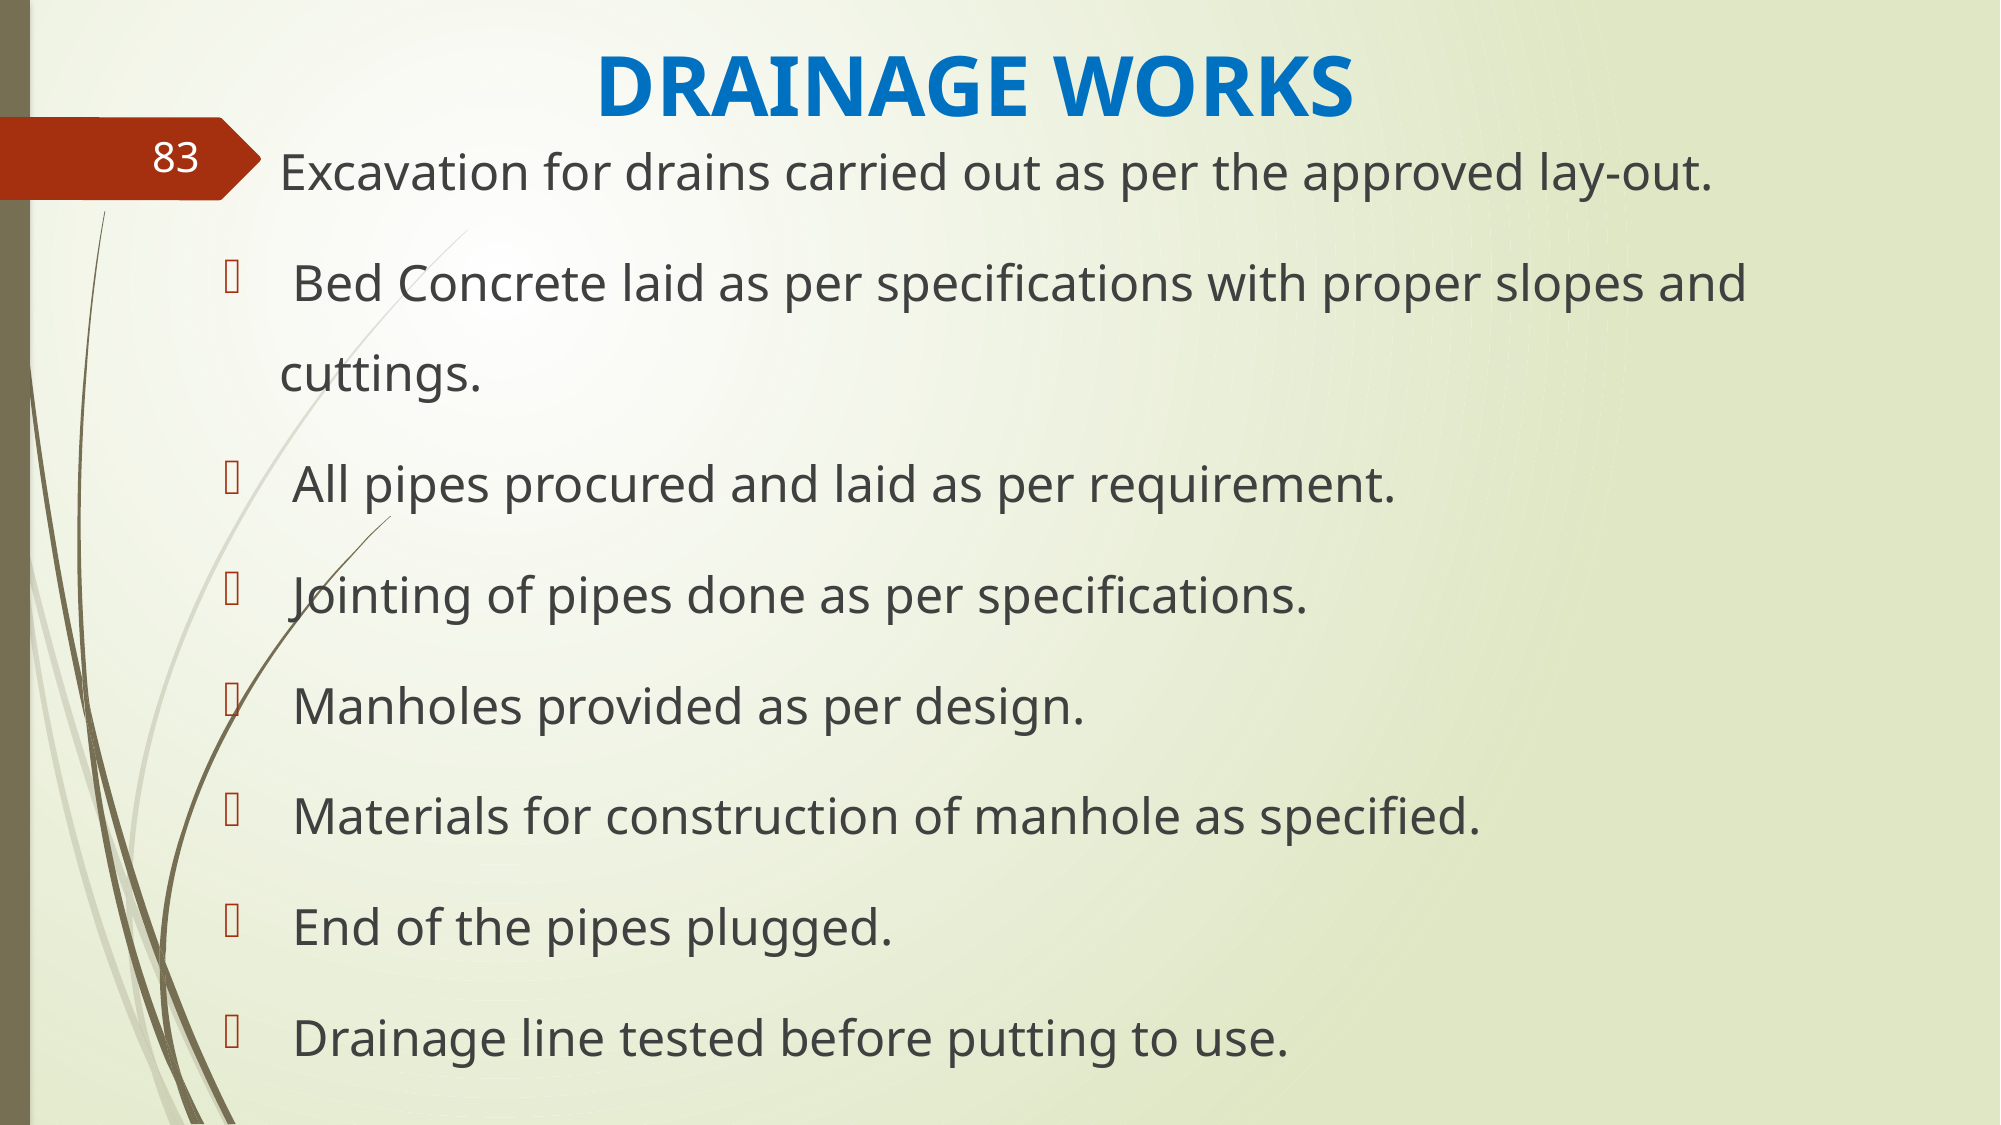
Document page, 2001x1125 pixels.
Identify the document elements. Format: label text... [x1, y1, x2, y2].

title DRAINAGE WORKS [319, 25, 1632, 156]
list Excavation for drains carried out as per the approved lay-out. Bed Concrete laid as per specifications with proper slopes and cuttings. All pipes procured and laid as per requirement. Jointing of pipes done as per specifications. Manholes provided as per design. Materials for construction of manhole as specified. End of the pipes plugged. Drainage line tested before putting to use. [208, 103, 1898, 1078]
slide_number 83 [87, 129, 216, 190]
